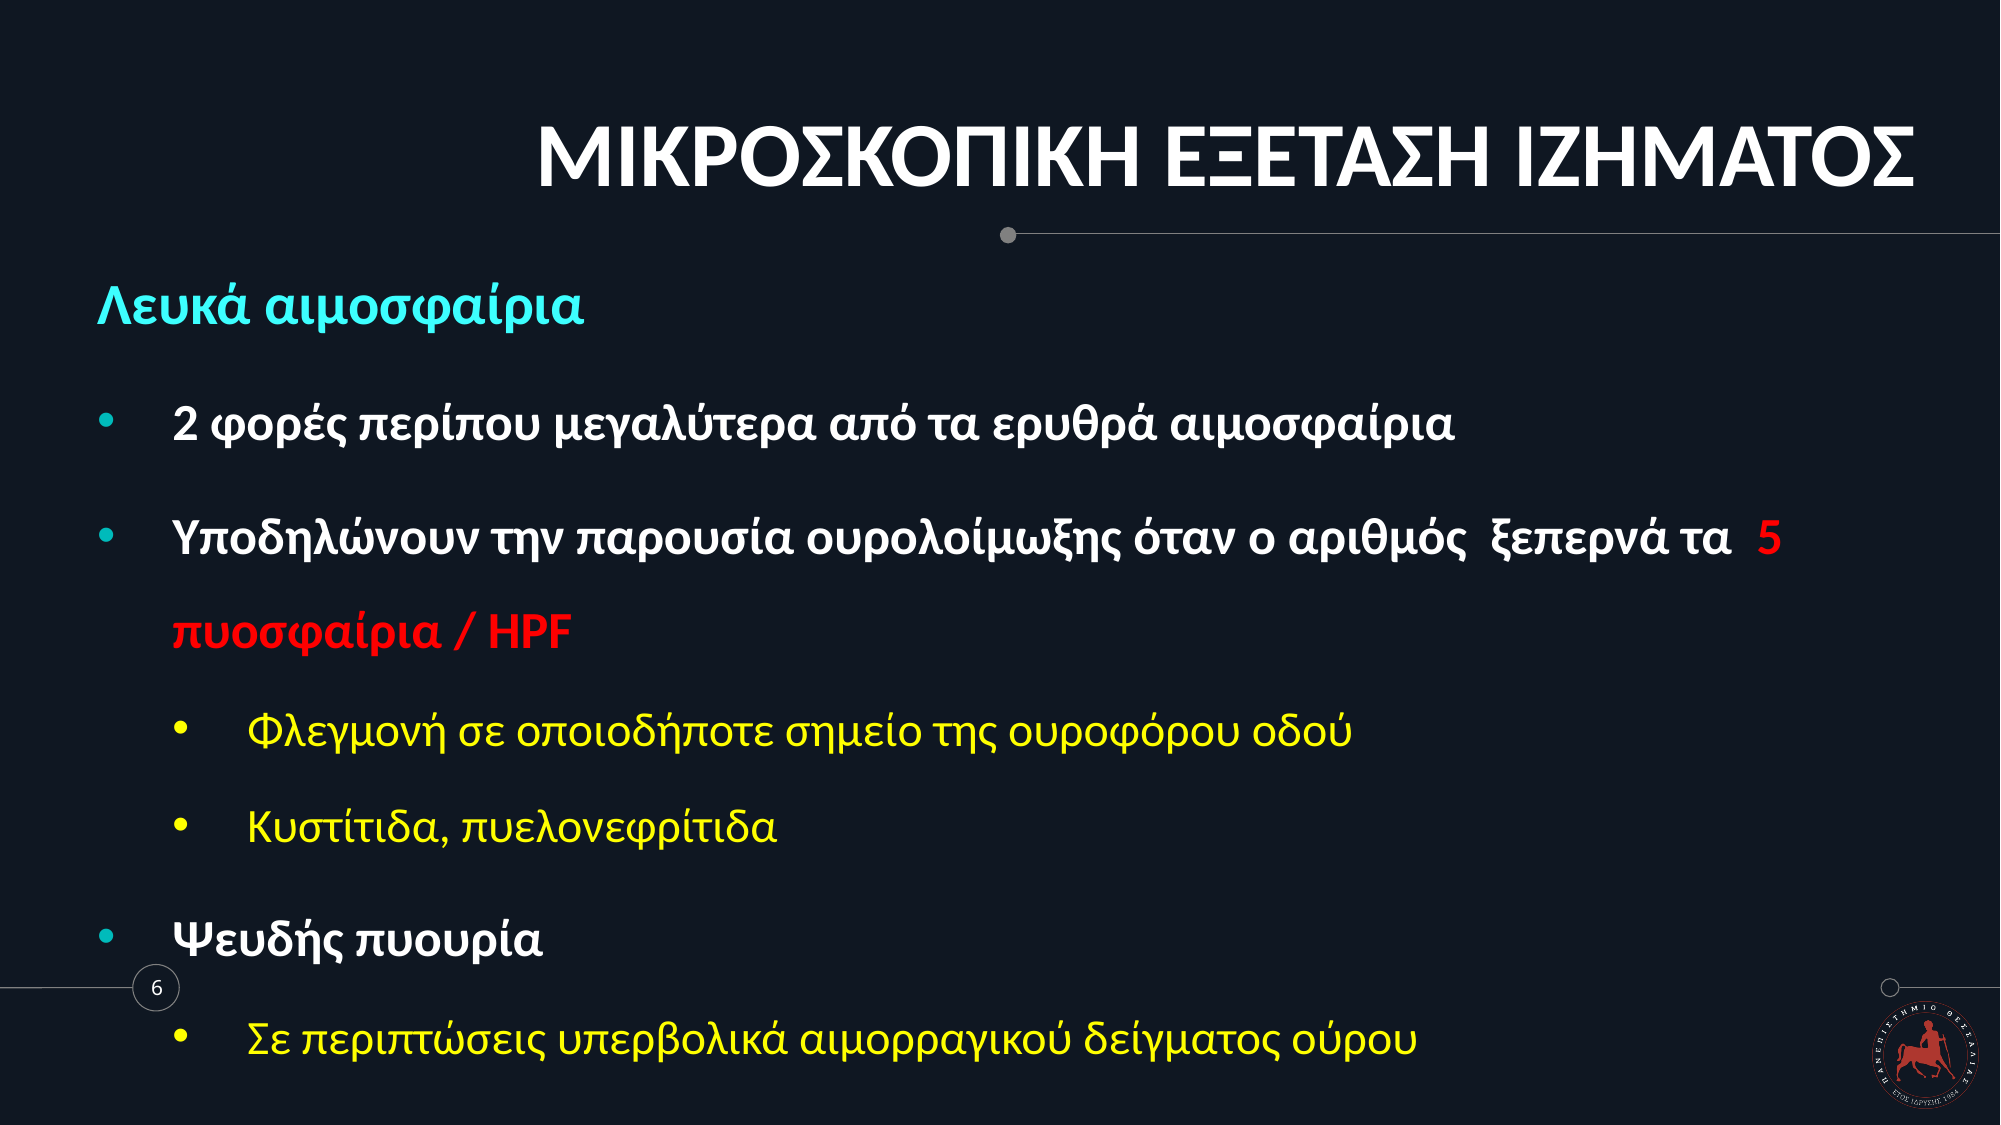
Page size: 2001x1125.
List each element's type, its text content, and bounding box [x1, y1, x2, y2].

slide_number 6 [127, 964, 186, 1014]
title ΜΙΚΡΟΣΚΟΠΙΚΗ ΕΞΕΤΑΣΗ ΙΖΗΜΑΤΟΣ [527, 113, 1926, 207]
picture [1872, 1001, 1979, 1109]
list Λευκά αιμοσφαίρια 2 φορές περίπου μεγαλύτερα από τα ερυθρά αιμοσφαίρια Υποδηλώνουν την παρουσία ουρολοίμωξης όταν ο αριθμός ξεπερνά τα 5 πυοσφαίρια / HPF Φλεγμονή σε οποιοδήποτε σημείο της ουροφόρου οδού Κυστίτιδα, πυελονεφρίτιδα Ψευδής πυουρία Σε περιπτώσεις υπερβολικά αιμορραγικού δείγματος ούρου [97, 266, 1873, 1065]
